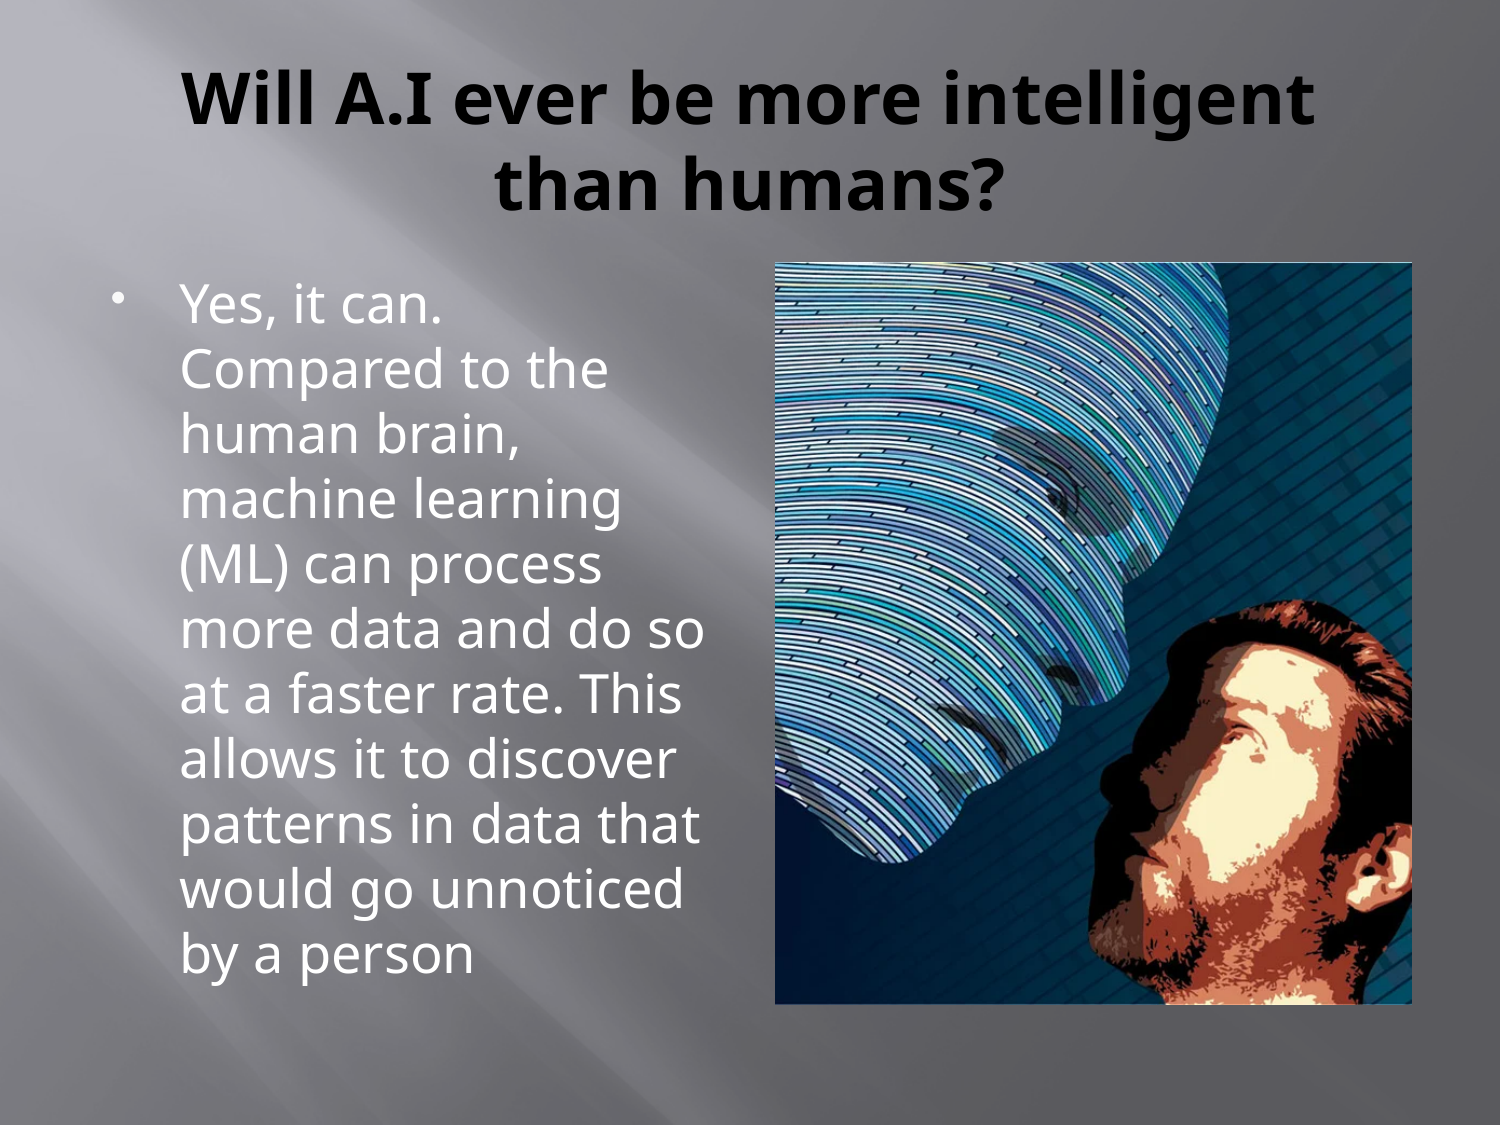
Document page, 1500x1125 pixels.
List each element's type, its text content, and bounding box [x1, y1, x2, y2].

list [775, 262, 1412, 1006]
title Will A.I ever be more intelligent than humans? [75, 45, 1425, 233]
list Yes, it can. Compared to the human brain, machine learning (ML) can process more data and do so at a faster rate. This allows it to discover patterns in data that would go unnoticed by a person [75, 262, 738, 1005]
